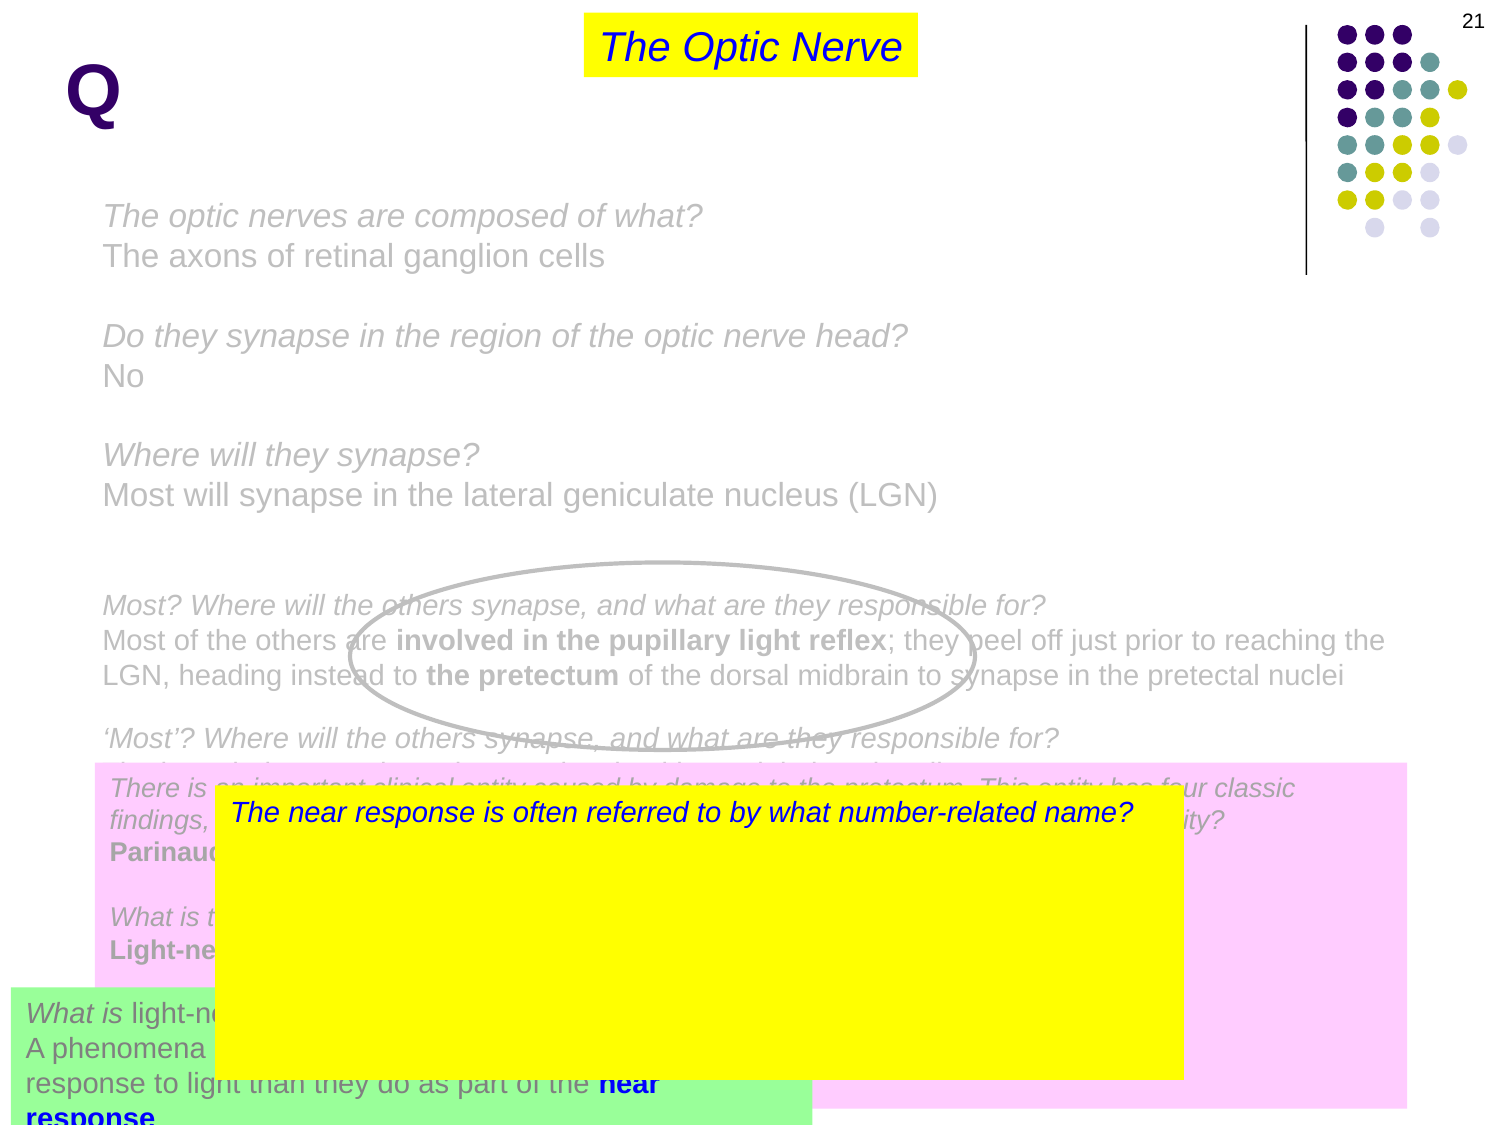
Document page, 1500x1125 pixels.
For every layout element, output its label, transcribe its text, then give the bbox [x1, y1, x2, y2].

text_box [347, 560, 978, 753]
text_box The near response is often referred to by what number-related name? The near triad Other than miosis, what are the other ocular responses of the near triad? --Miosis --Convergence --Accommodation [215, 785, 1184, 1080]
text_box The Optic Nerve [583, 12, 918, 57]
text_box The optic nerves are composed of what? The axons of retinal ganglion cells Do they synapse in the region of the optic nerve head? No Where will they synapse? Most will synapse in the lateral geniculate nucleus (LGN) [87, 186, 1388, 521]
text_box There is an important clinical entity caused by damage to the pretectum. This entity has four classic findings, one of which involves the pupils. What is the eponymous name of this clinical entity? Parinaud syndrome What is the classic pupil finding in Parinaud syndrome? Light-near dissociation What are the two noneponymous names for Parinaud syndrome? 1) Dorsal midbrain syndrome 2) Pretectal syndrome [94, 762, 1408, 1109]
slide_number 21 [1149, 0, 1500, 75]
text_box ‘Most’? Where will the others synapse, and what are they responsible for? The hypothalamus, where they are involved in modulating circadian responses [87, 711, 1100, 832]
text_box Most? Where will the others synapse, and what are they responsible for? Most of the others are involved in the pupillary light reflex; they peel off just prior to reaching the LGN, heading instead to the pretectum of the dorsal midbrain to synapse in the pretectal nuclei [87, 578, 475, 699]
text_box Most? Where will the others synapse, and what are they responsible for? Most of the others are involved in the pupillary light reflex; they peel off just prior to reaching the LGN, heading instead to the pretectum of the dorsal midbrain to synapse in the pretectal nuclei [850, 578, 1463, 699]
text_box What is light-near dissociation? A phenomena in which the pupils miose less robustly in response to light than they do as part of the near response [10, 987, 813, 1125]
title Q [50, 57, 1288, 138]
